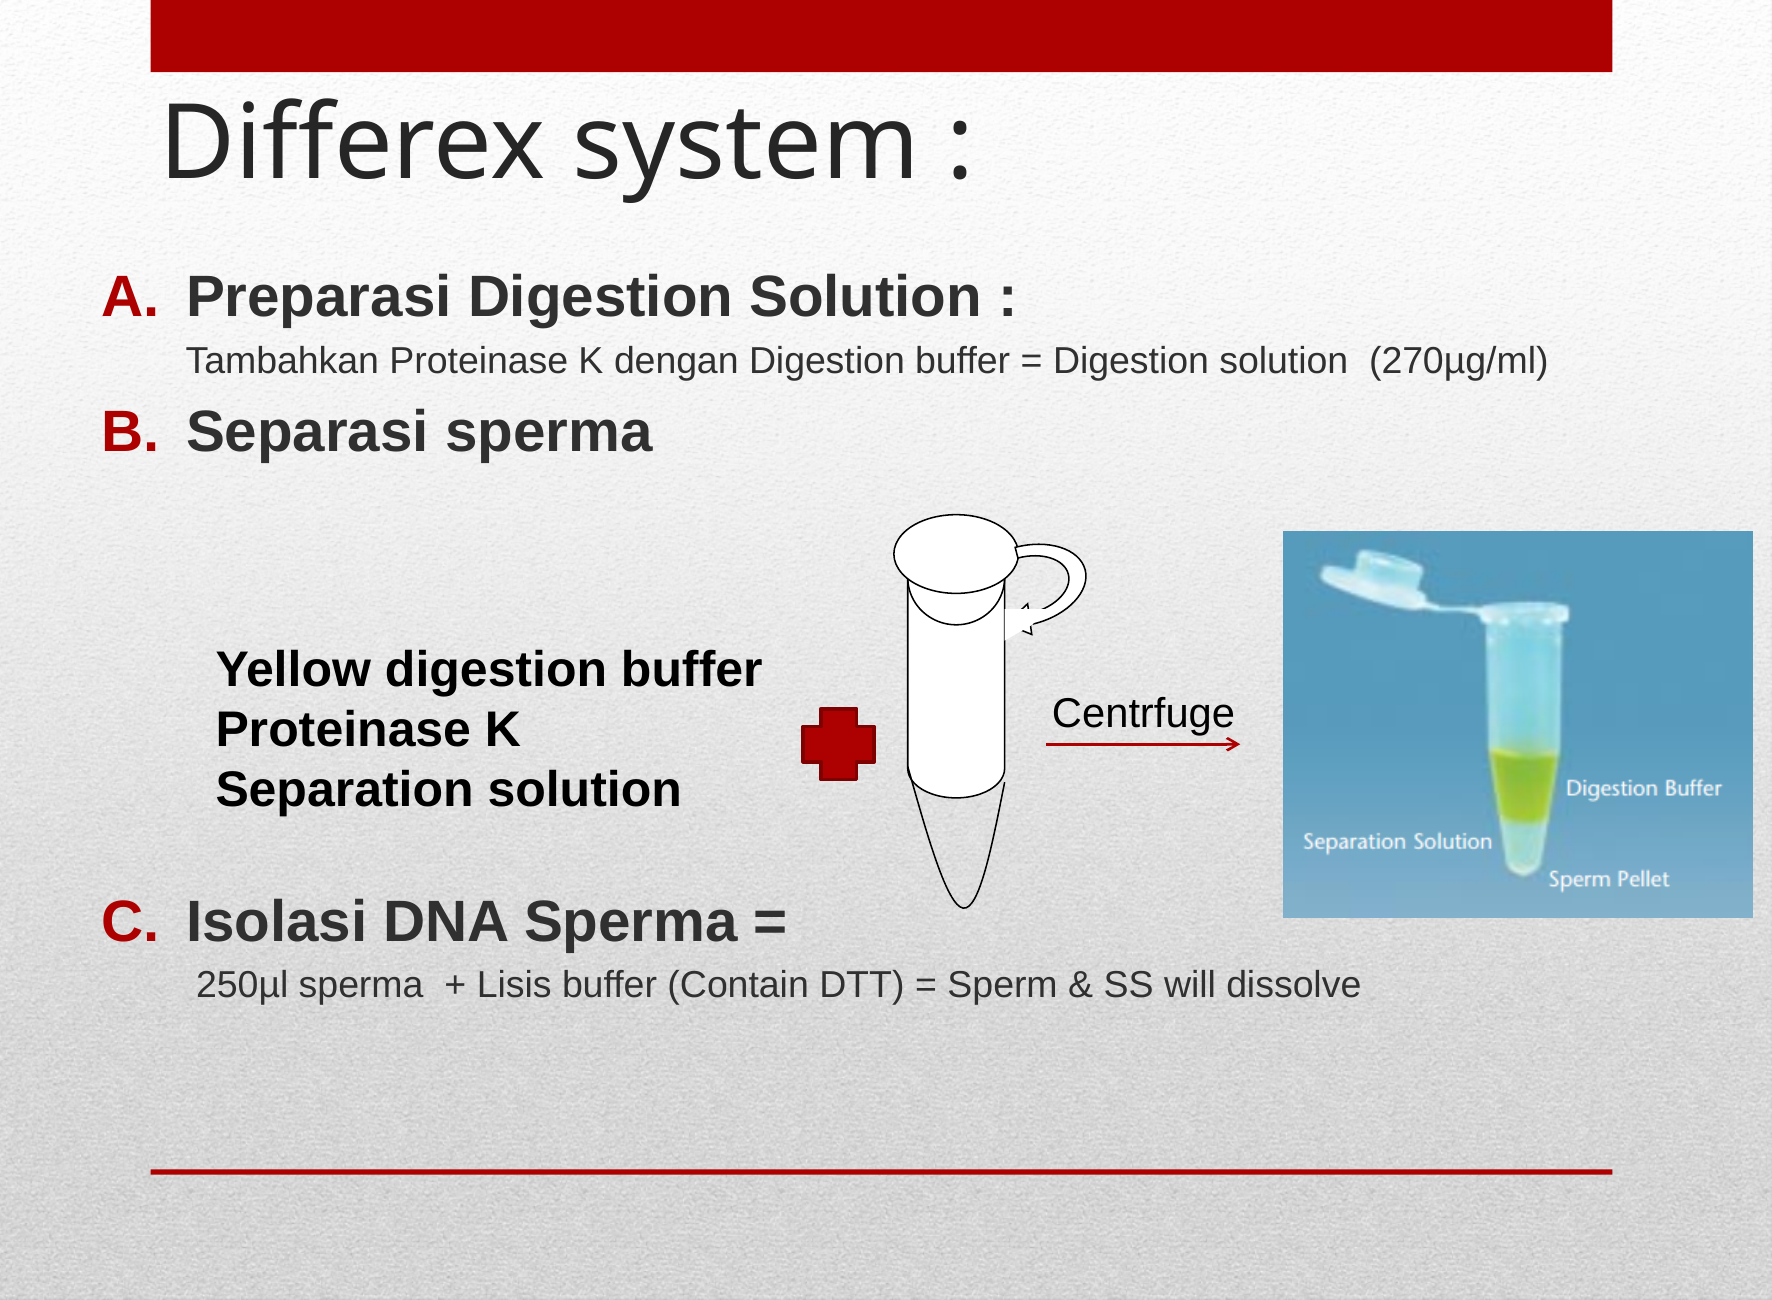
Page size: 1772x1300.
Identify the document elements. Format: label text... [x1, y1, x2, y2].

text_box Centrfuge [1091, 631, 1278, 790]
title Differex system : [141, 0, 1648, 209]
list Preparasi Digestion Solution : Tambahkan Proteinase K dengan Digestion buffer = Digestion solution (270µg/ml) Separasi sperma Isolasi DNA Sperma = 250µl sperma + Lisis buffer (Contain DTT) = Sperm & SS will dissolve [84, 427, 1594, 1300]
text_box [801, 707, 876, 781]
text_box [893, 513, 1088, 912]
picture [1283, 530, 1754, 919]
text_box Yellow digestion buffer Proteinase K Separation solution [199, 518, 805, 994]
